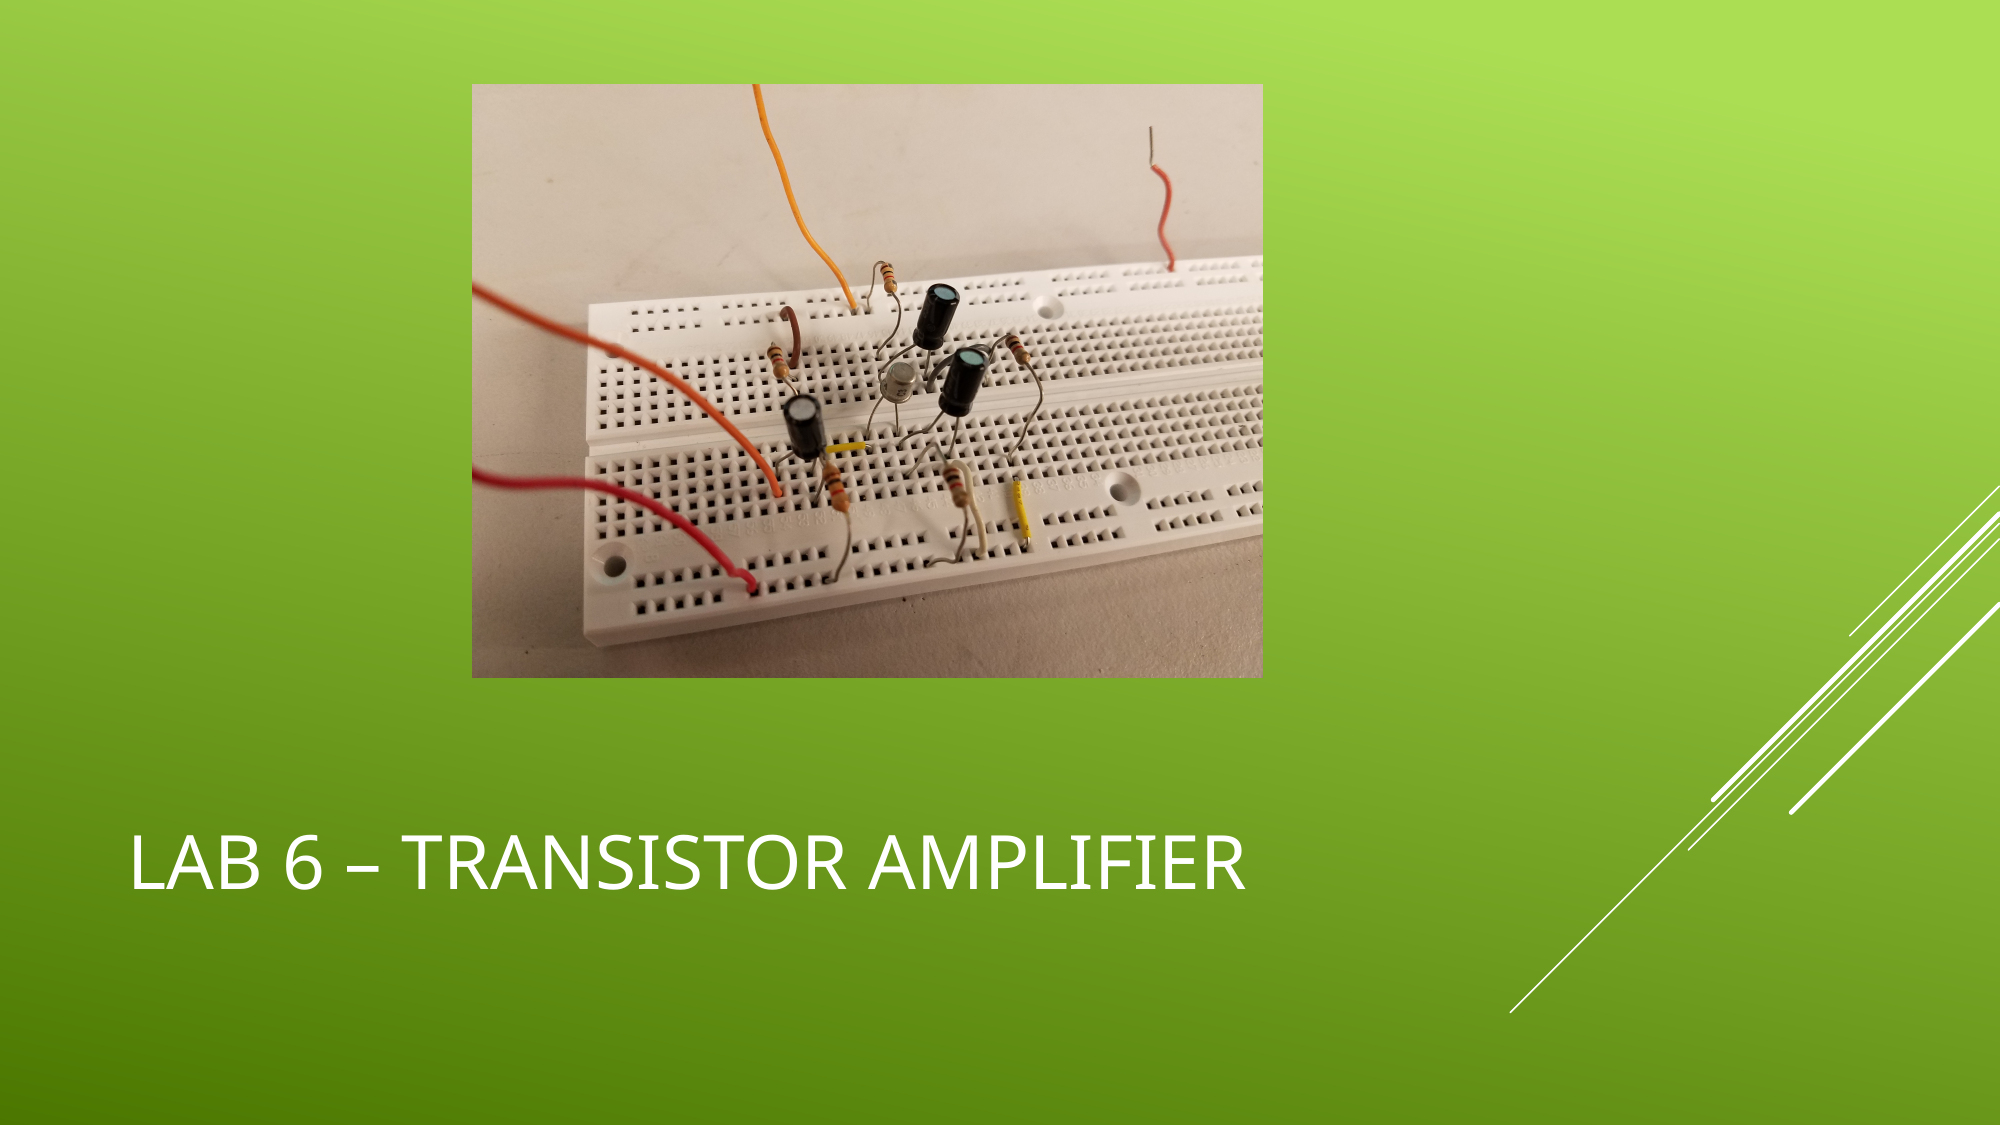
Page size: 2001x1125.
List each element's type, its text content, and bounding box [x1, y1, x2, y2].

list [471, 84, 1263, 679]
title Lab 6 – Transistor Amplifier [112, 736, 1513, 984]
